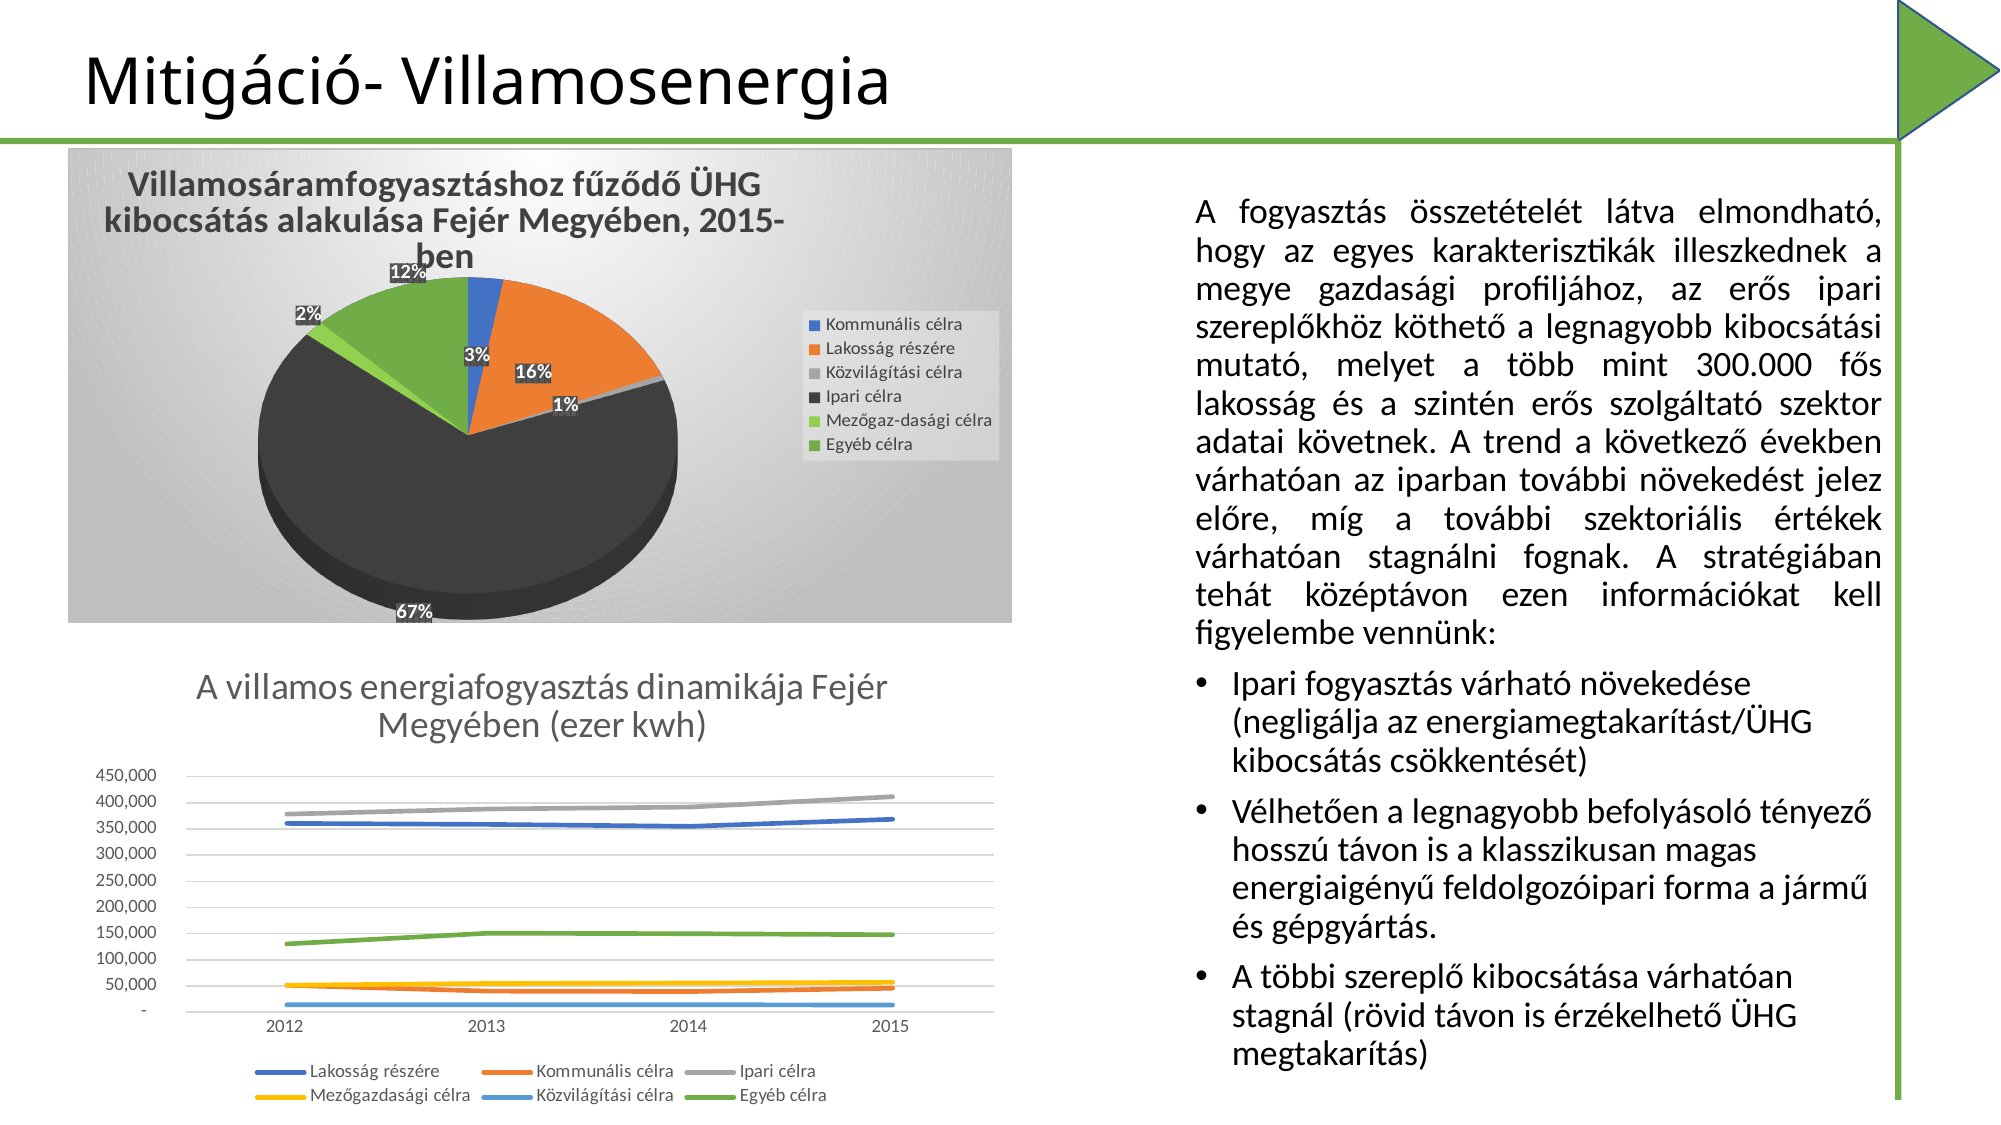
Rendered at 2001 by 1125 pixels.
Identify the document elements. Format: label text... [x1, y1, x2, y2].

chart [72, 642, 1013, 1113]
title Mitigáció- Villamosenergia [68, 40, 1013, 127]
text_box [1897, 0, 2000, 140]
list A fogyasztás összetételét látva elmondható, hogy az egyes karakterisztikák illeszkednek a megye gazdasági profiljához, az erős ipari szereplőkhöz köthető a legnagyobb kibocsátási mutató, melyet a több mint 300.000 fős lakosság és a szintén erős szolgáltató szektor adatai követnek. A trend a következő években várhatóan az iparban további növekedést jelez előre, míg a további szektoriális értékek várhatóan stagnálni fognak. A stratégiában tehát középtávon ezen információkat kell figyelembe vennünk: Ipari fogyasztás várható növekedése (negligálja az energiamegtakarítást/ÜHG kibocsátás csökkentését) Vélhetően a legnagyobb befolyásoló tényező hosszú távon is a klasszikusan magas energiaigényű feldolgozóipari forma a jármű és gépgyártás. A többi szereplő kibocsátása várhatóan stagnál (rövid távon is érzékelhető ÜHG megtakarítás) [1180, 185, 1895, 1100]
chart [68, 148, 1013, 637]
